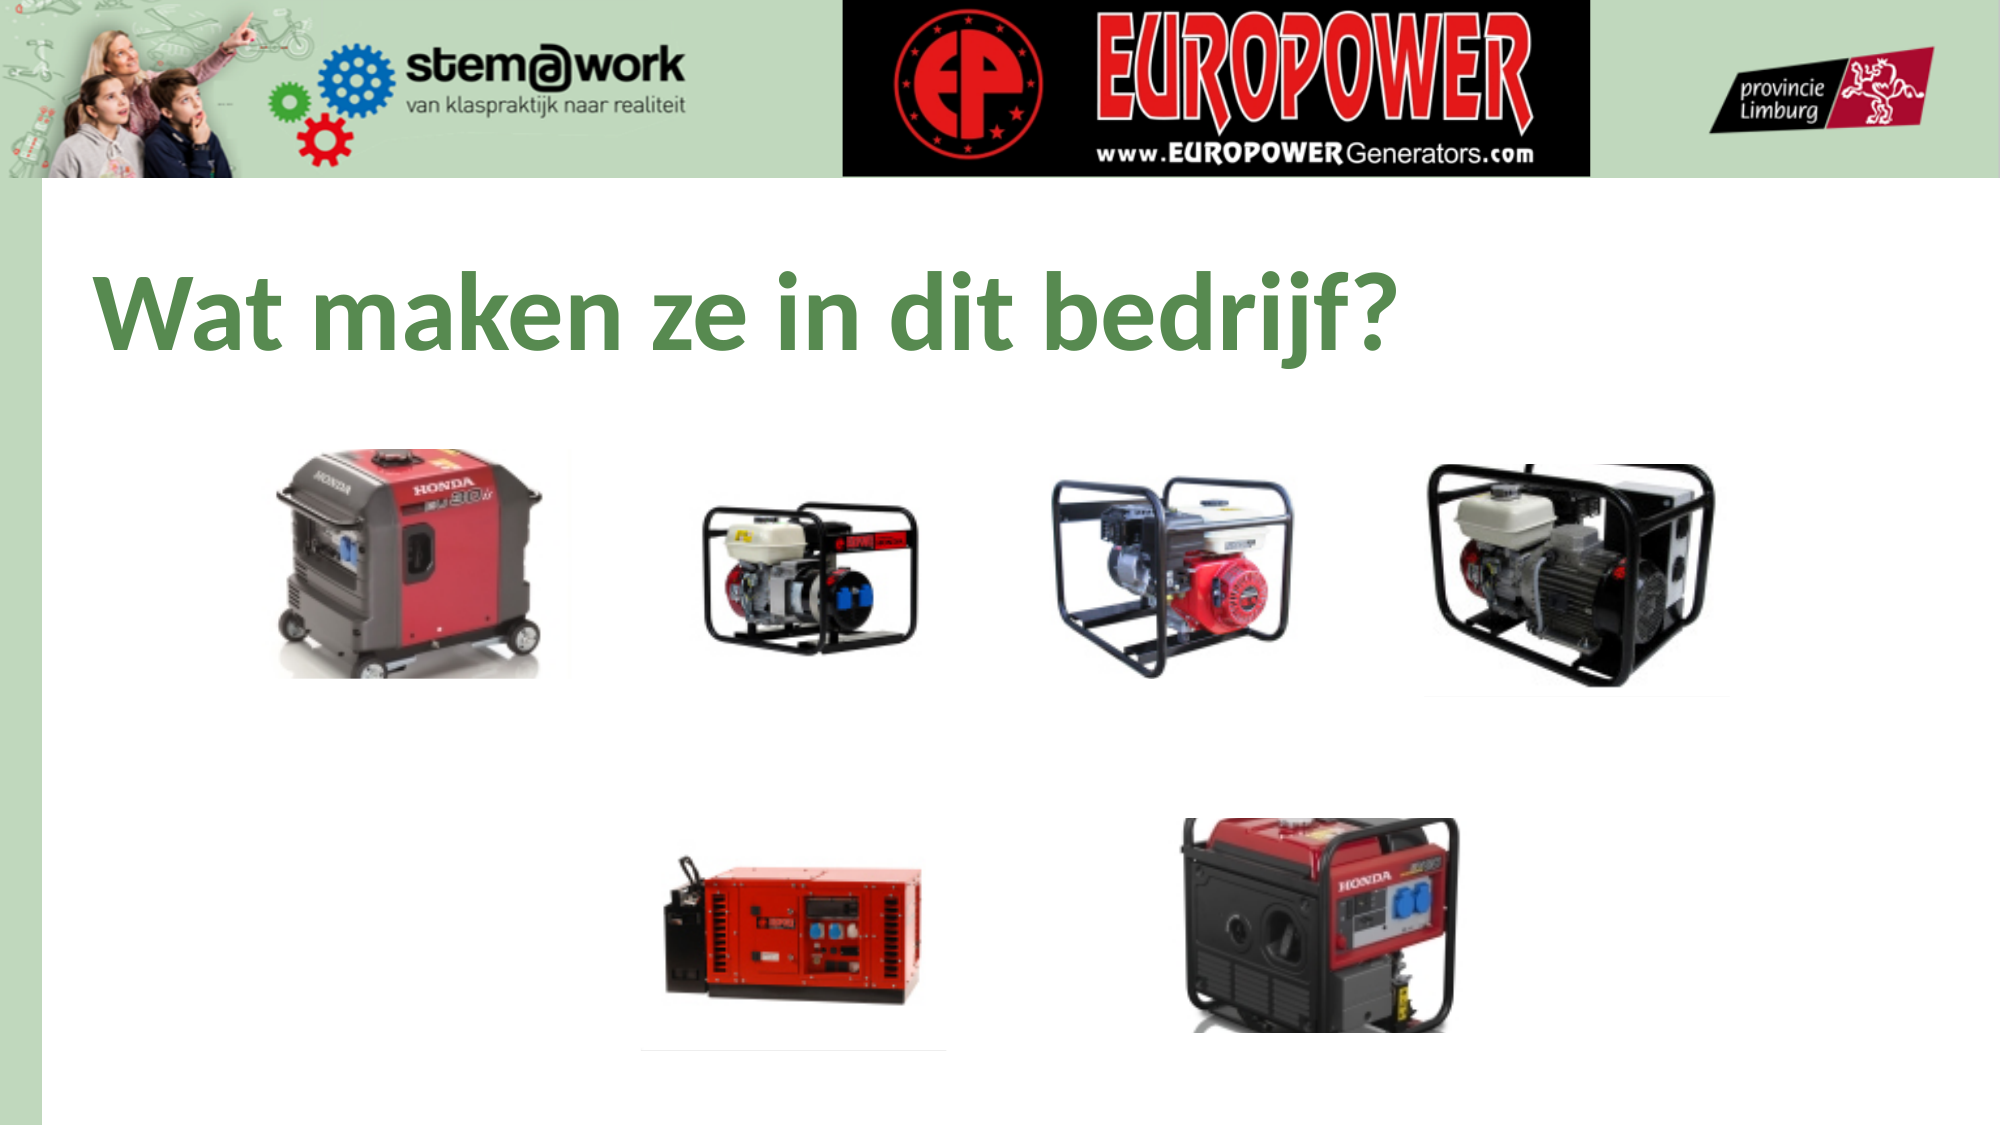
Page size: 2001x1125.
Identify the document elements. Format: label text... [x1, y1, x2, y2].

picture [640, 817, 947, 1051]
picture [1424, 464, 1730, 697]
picture [661, 482, 927, 697]
picture [0, 0, 2000, 178]
picture [1168, 817, 1475, 1033]
picture [1038, 464, 1322, 679]
picture [255, 449, 573, 679]
text_box [0, 178, 42, 1125]
text_box Wat maken ze in dit bedrijf? [78, 230, 2000, 1125]
